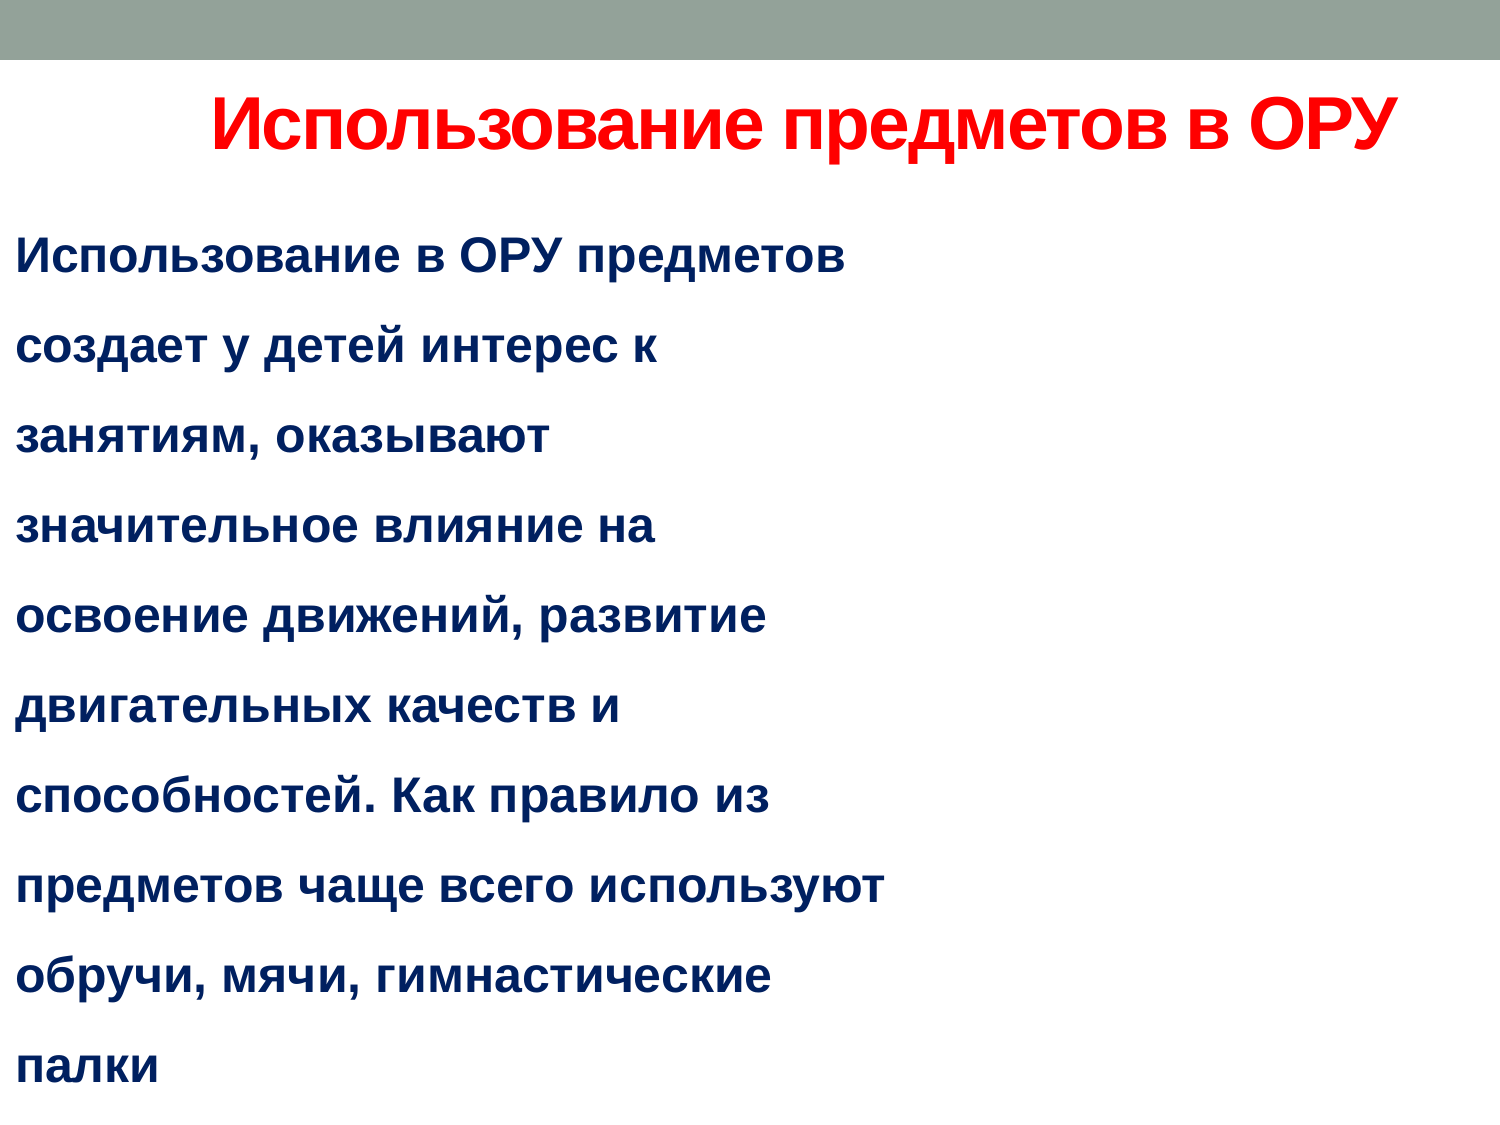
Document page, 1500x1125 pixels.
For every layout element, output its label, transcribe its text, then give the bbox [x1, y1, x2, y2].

list Использование в ОРУ предметов создает у детей интерес к занятиям, оказывают значительное влияние на освоение движений, развитие двигательных качеств и способностей. Как правило из предметов чаще всего используют обручи, мячи, гимнастические палки [0, 184, 916, 1125]
title Использование предметов в ОРУ [183, 54, 1425, 185]
